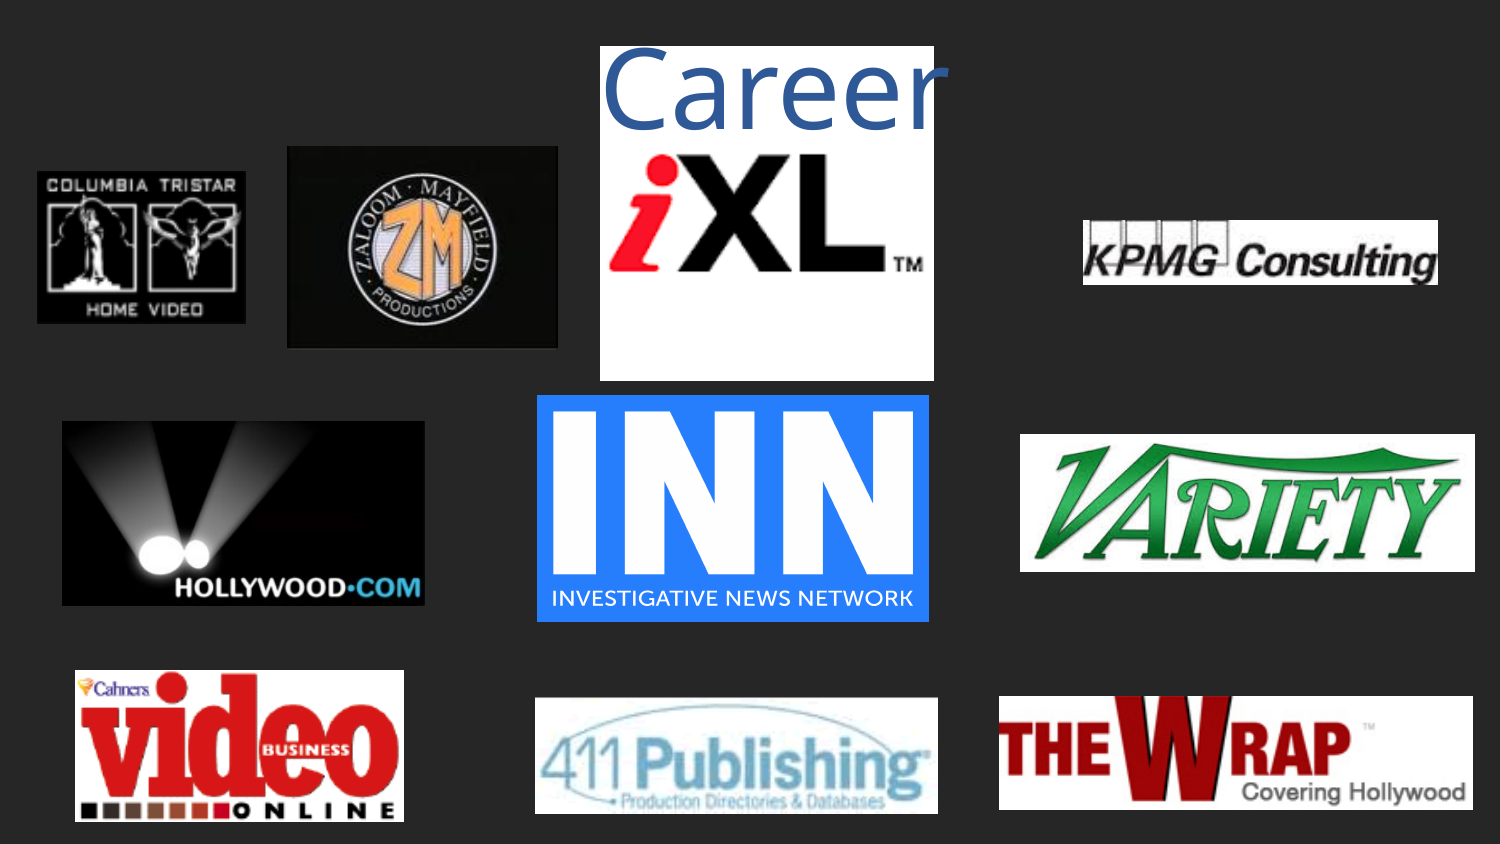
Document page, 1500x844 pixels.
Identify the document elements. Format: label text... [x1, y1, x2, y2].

picture [37, 171, 246, 325]
picture [74, 670, 404, 823]
title Career [99, 9, 1450, 160]
picture [999, 696, 1474, 810]
picture [287, 146, 558, 350]
picture [1083, 220, 1438, 285]
picture [535, 696, 938, 814]
picture [537, 395, 929, 623]
picture [1020, 434, 1476, 572]
picture [599, 46, 934, 381]
picture [62, 421, 426, 606]
